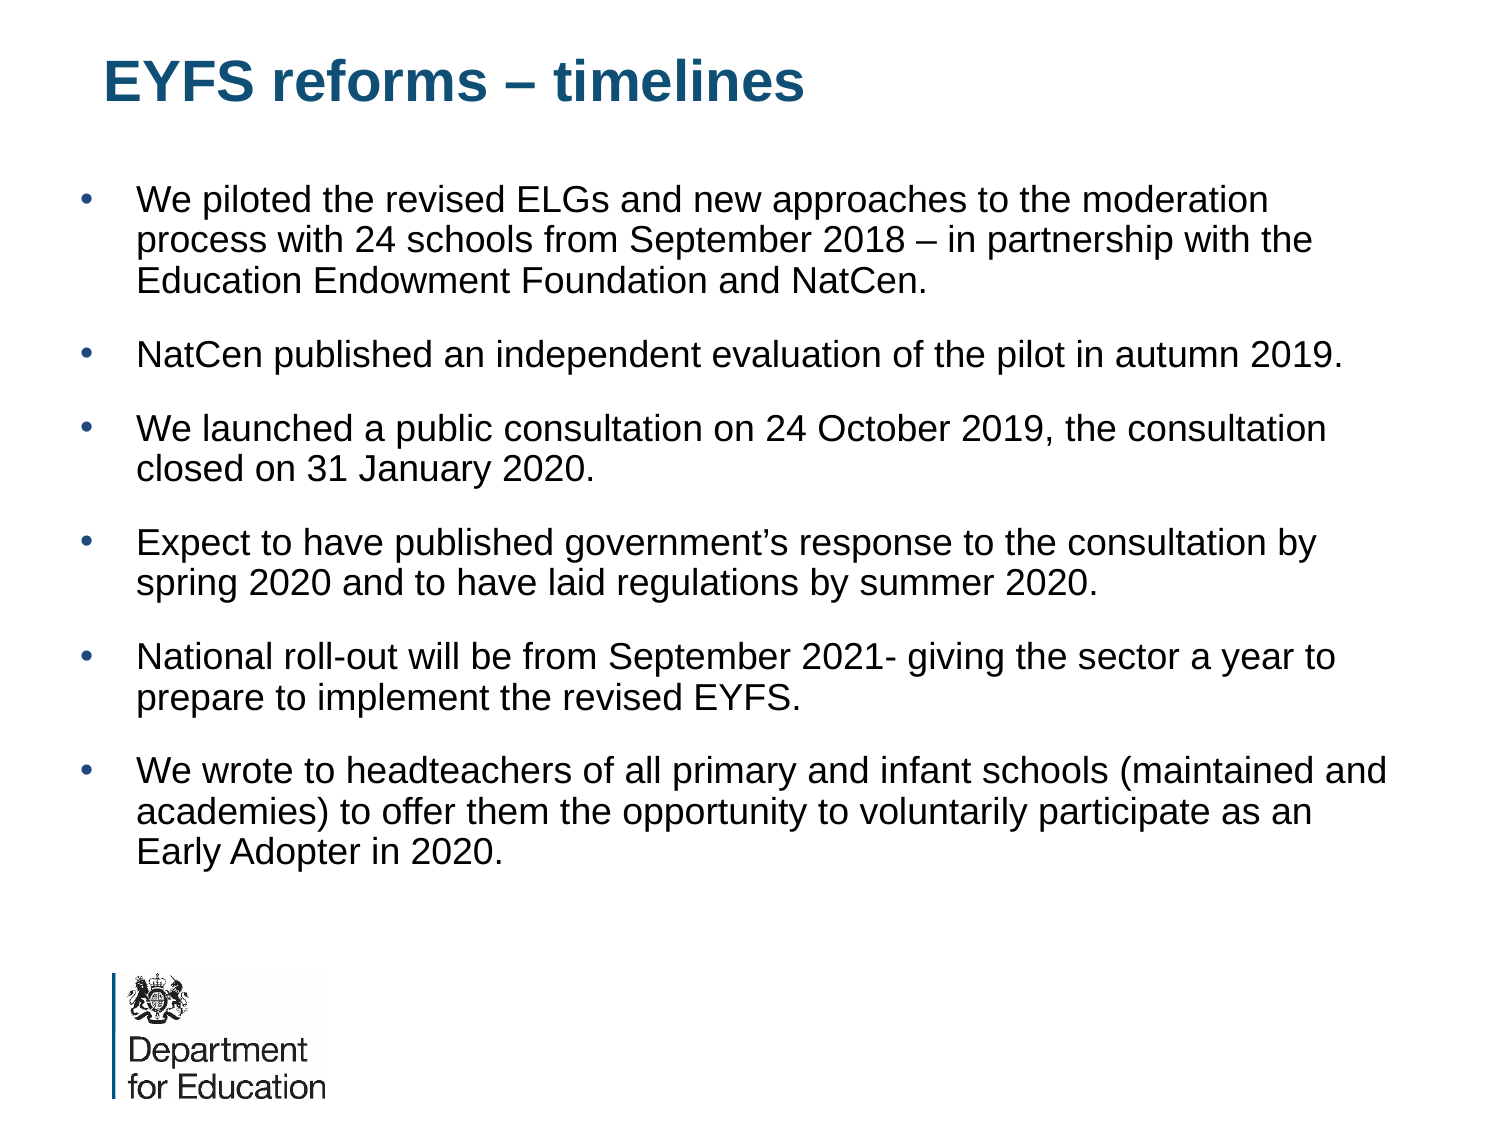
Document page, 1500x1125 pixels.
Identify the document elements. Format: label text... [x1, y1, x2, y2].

text_box EYFS reforms – timelines [88, 19, 1453, 138]
list We piloted the revised ELGs and new approaches to the moderation process with 24 schools from September 2018 – in partnership with the Education Endowment Foundation and NatCen. NatCen published an independent evaluation of the pilot in autumn 2019. We launched a public consultation on 24 October 2019, the consultation closed on 31 January 2020. Expect to have published government’s response to the consultation by spring 2020 and to have laid regulations by summer 2020. National roll-out will be from September 2021- giving the sector a year to prepare to implement the revised EYFS. We wrote to headteachers of all primary and infant schools (maintained and academies) to offer them the opportunity to voluntarily participate as an Early Adopter in 2020. [64, 172, 1412, 1000]
picture [112, 1000, 325, 1099]
